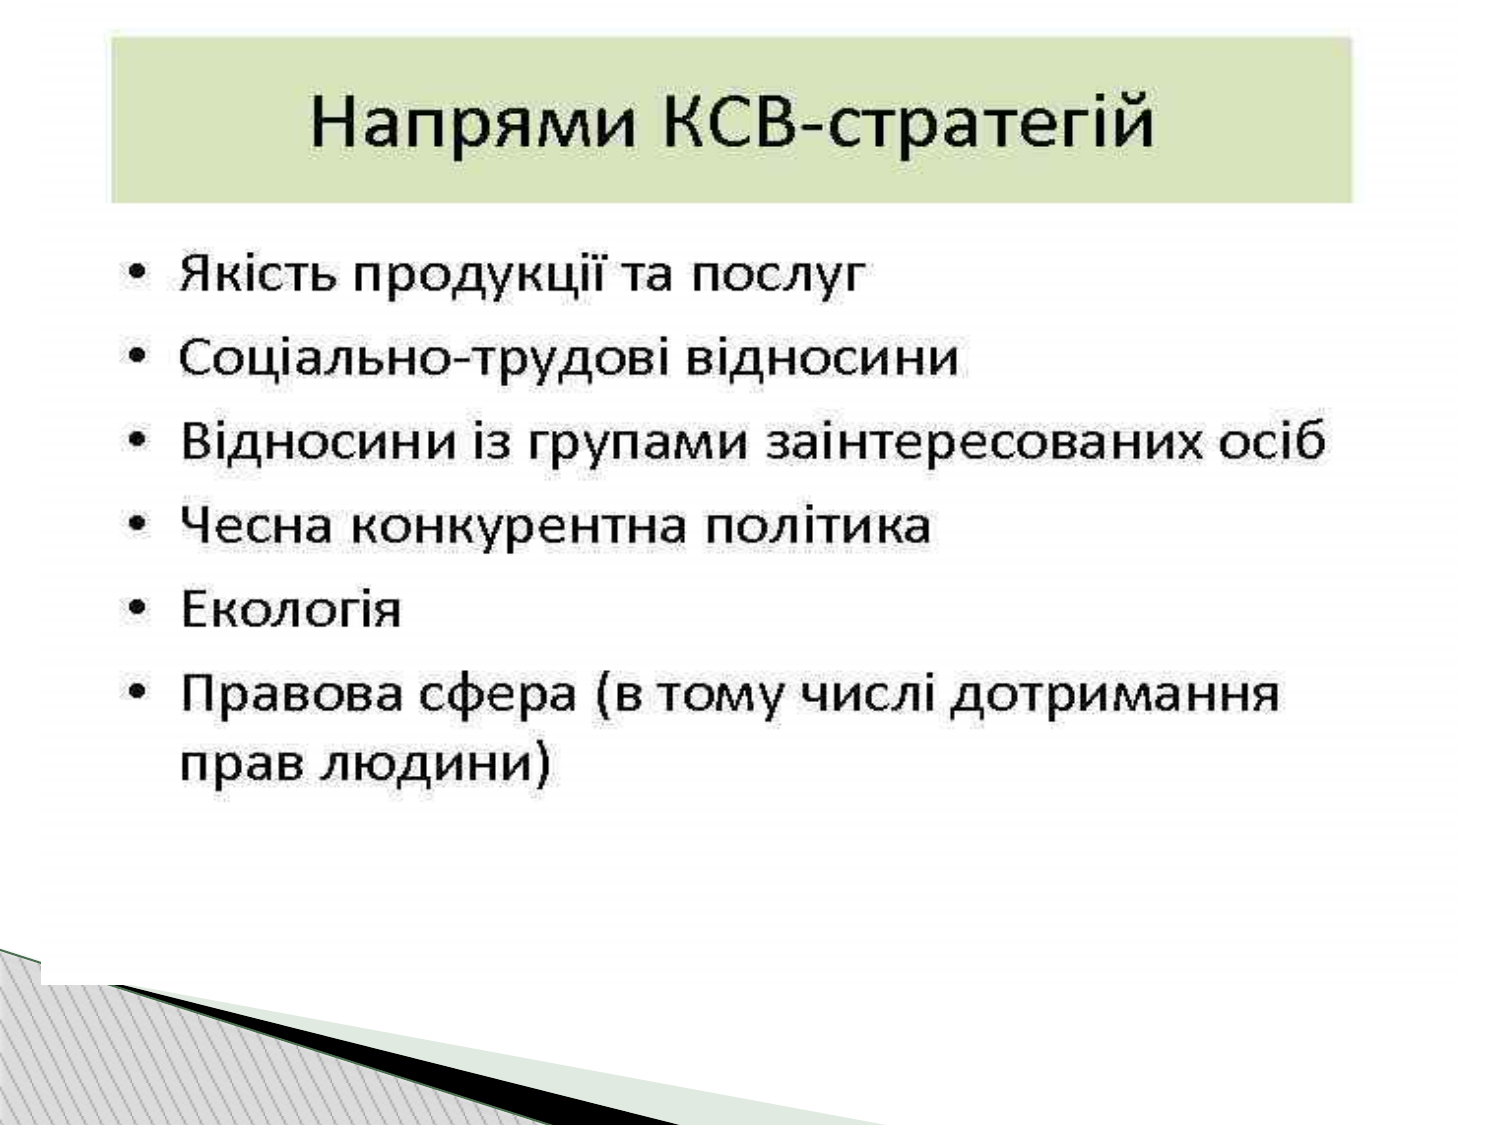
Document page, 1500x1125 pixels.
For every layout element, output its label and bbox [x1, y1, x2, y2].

picture [41, 0, 1459, 985]
